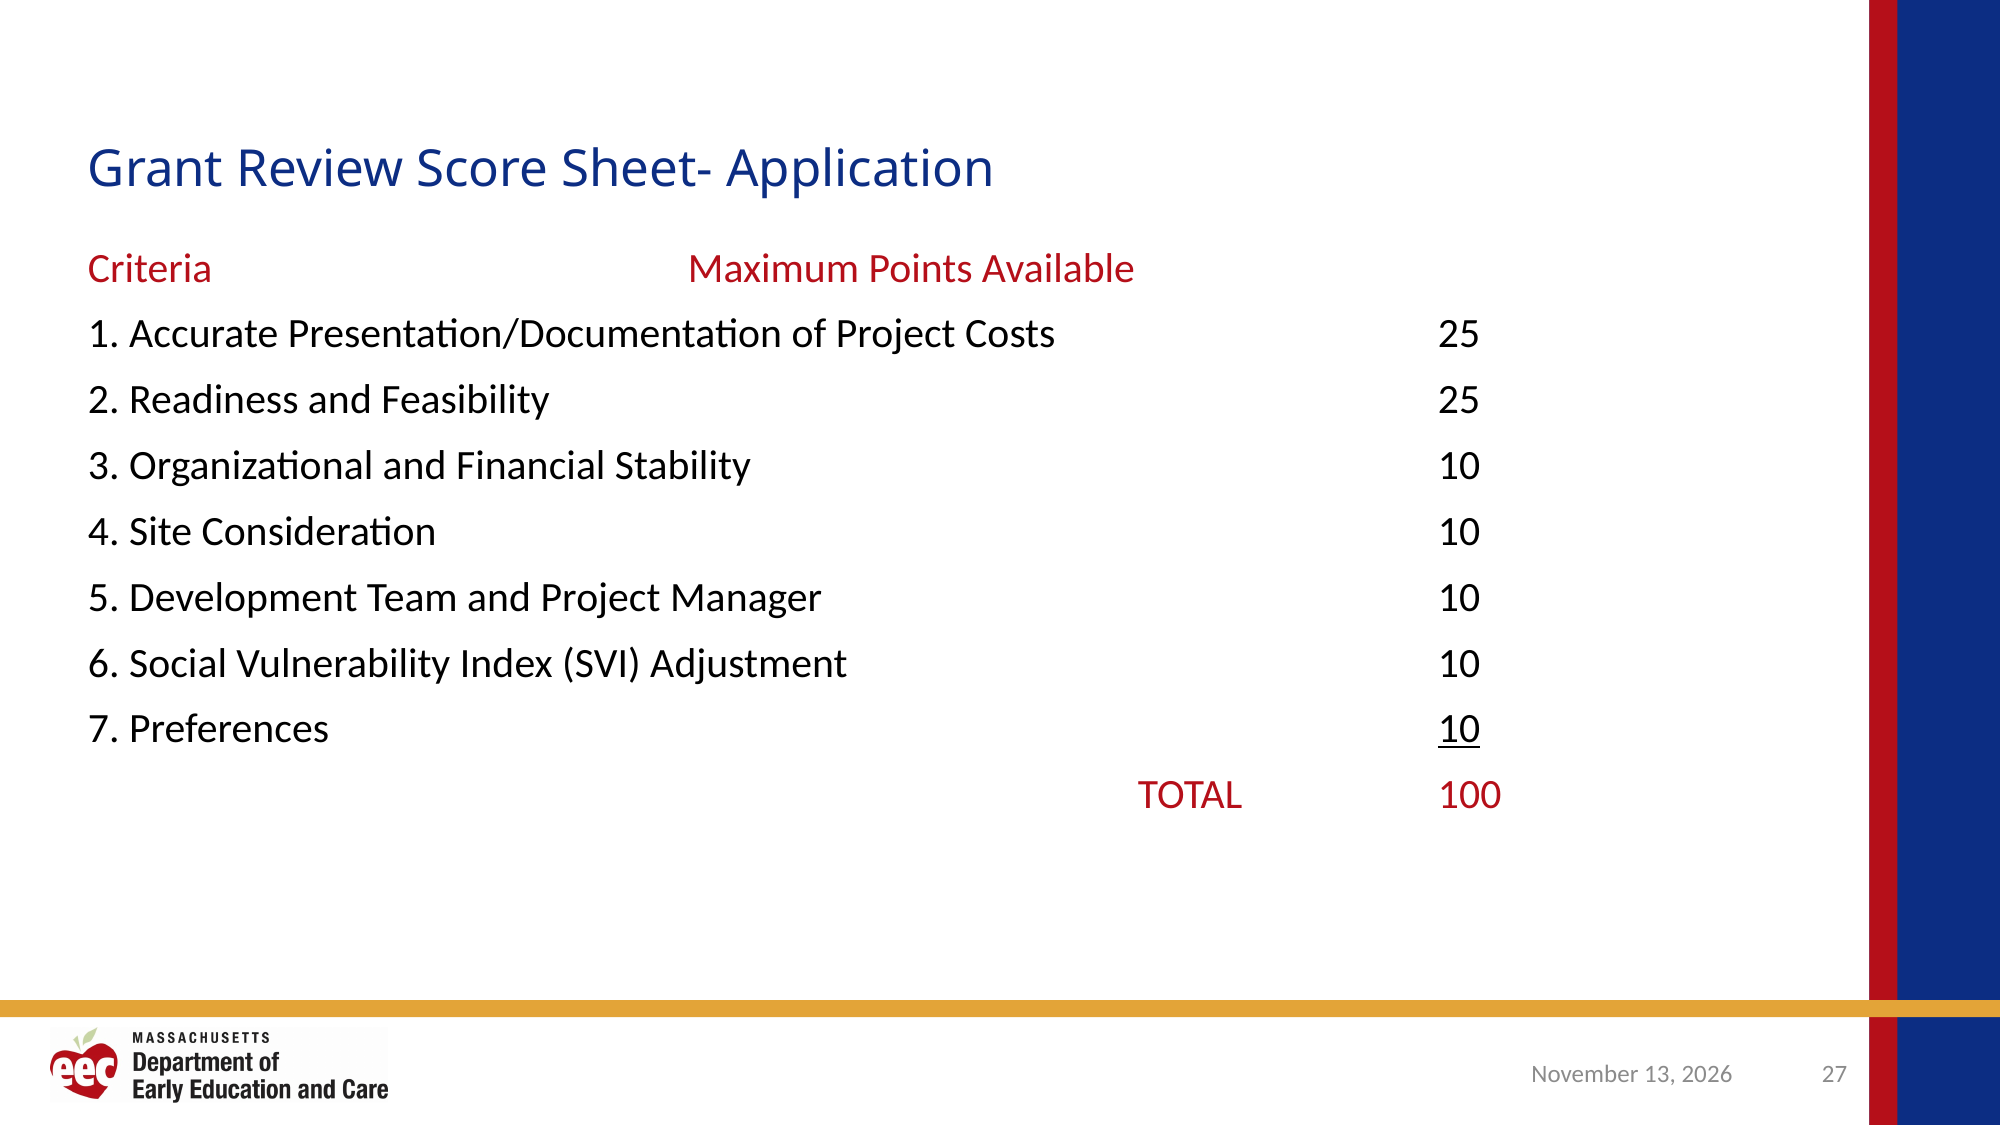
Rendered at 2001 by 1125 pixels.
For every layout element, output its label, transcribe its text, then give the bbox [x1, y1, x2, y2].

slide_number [1459, 1042, 1748, 1103]
picture [50, 1027, 388, 1103]
text_box Criteria Maximum Points Available 1. Accurate Presentation/Documentation of Project Costs 25 2. Readiness and Feasibility 25 3. Organizational and Financial Stability 10 4. Site Consideration 10 5. Development Team and Project Manager 10 6. Social Vulnerability Index (SVI) Adjustment 10 7. Preferences 10 TOTAL 100 [73, 238, 1836, 826]
slide_number 27 [1754, 1042, 1863, 1103]
text_box Grant Review Score Sheet- Application [73, 134, 1872, 239]
